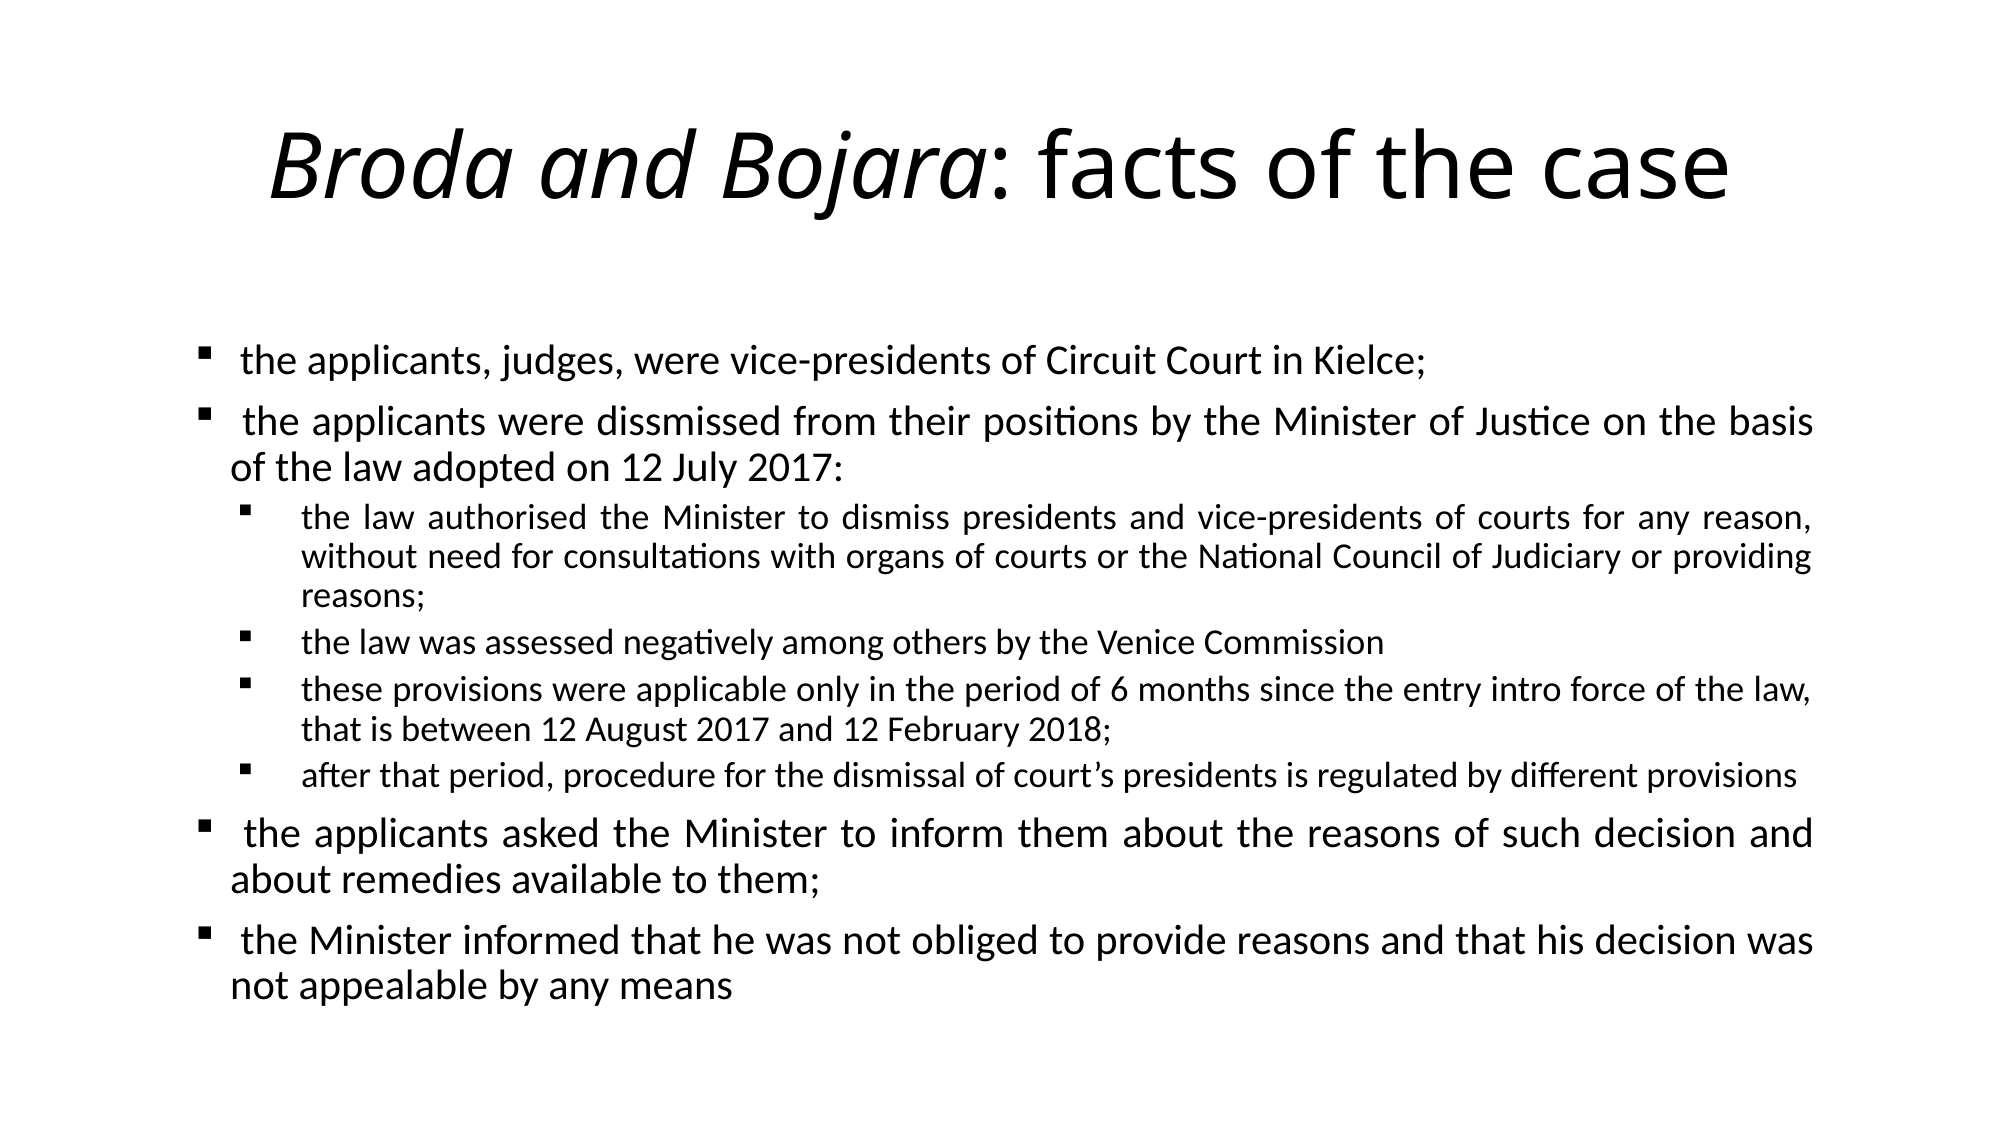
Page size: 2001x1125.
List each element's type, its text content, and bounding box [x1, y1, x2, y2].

title Broda and Bojara: facts of the case [137, 59, 1863, 278]
list the applicants, judges, were vice-presidents of Circuit Court in Kielce; the applicants were dissmissed from their positions by the Minister of Justice on the basis of the law adopted on 12 July 2017: the law authorised the Minister to dismiss presidents and vice-presidents of courts for any reason, without need for consultations with organs of courts or the National Council of Judiciary or providing reasons; the law was assessed negatively among others by the Venice Commission these provisions were applicable only in the period of 6 months since the entry intro force of the law, that is between 12 August 2017 and 12 February 2018; after that period, procedure for the dismissal of court’s presidents is regulated by different provisions the applicants asked the Minister to inform them about the reasons of such decision and about remedies available to them; the Minister informed that he was not obliged to provide reasons and that his decision was not appealable by any means [180, 330, 1830, 1020]
